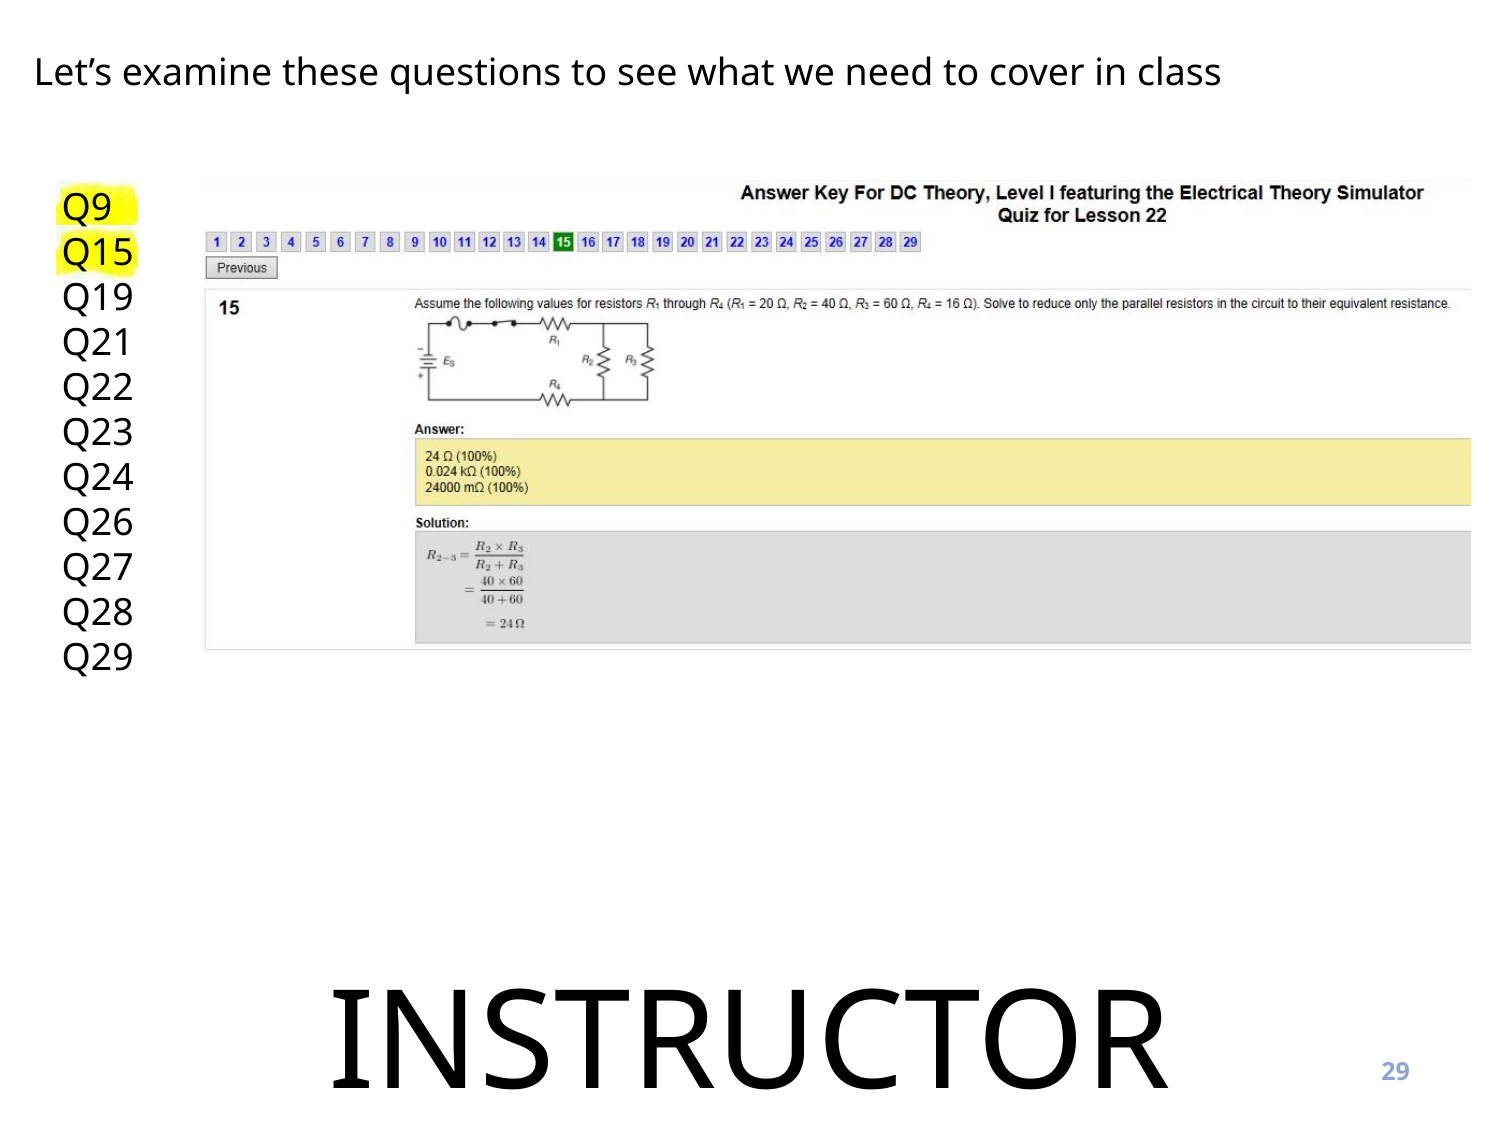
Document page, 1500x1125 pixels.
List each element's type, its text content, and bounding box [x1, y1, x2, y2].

text_box Let’s examine these questions to see what we need to cover in class Q9 Q15 Q19 Q21 Q22 Q23 Q24 Q26 Q27 Q28 Q29 [18, 40, 1430, 686]
text_box INSTRUCTOR [0, 943, 1500, 1123]
picture [195, 180, 1471, 662]
picture [56, 180, 138, 280]
